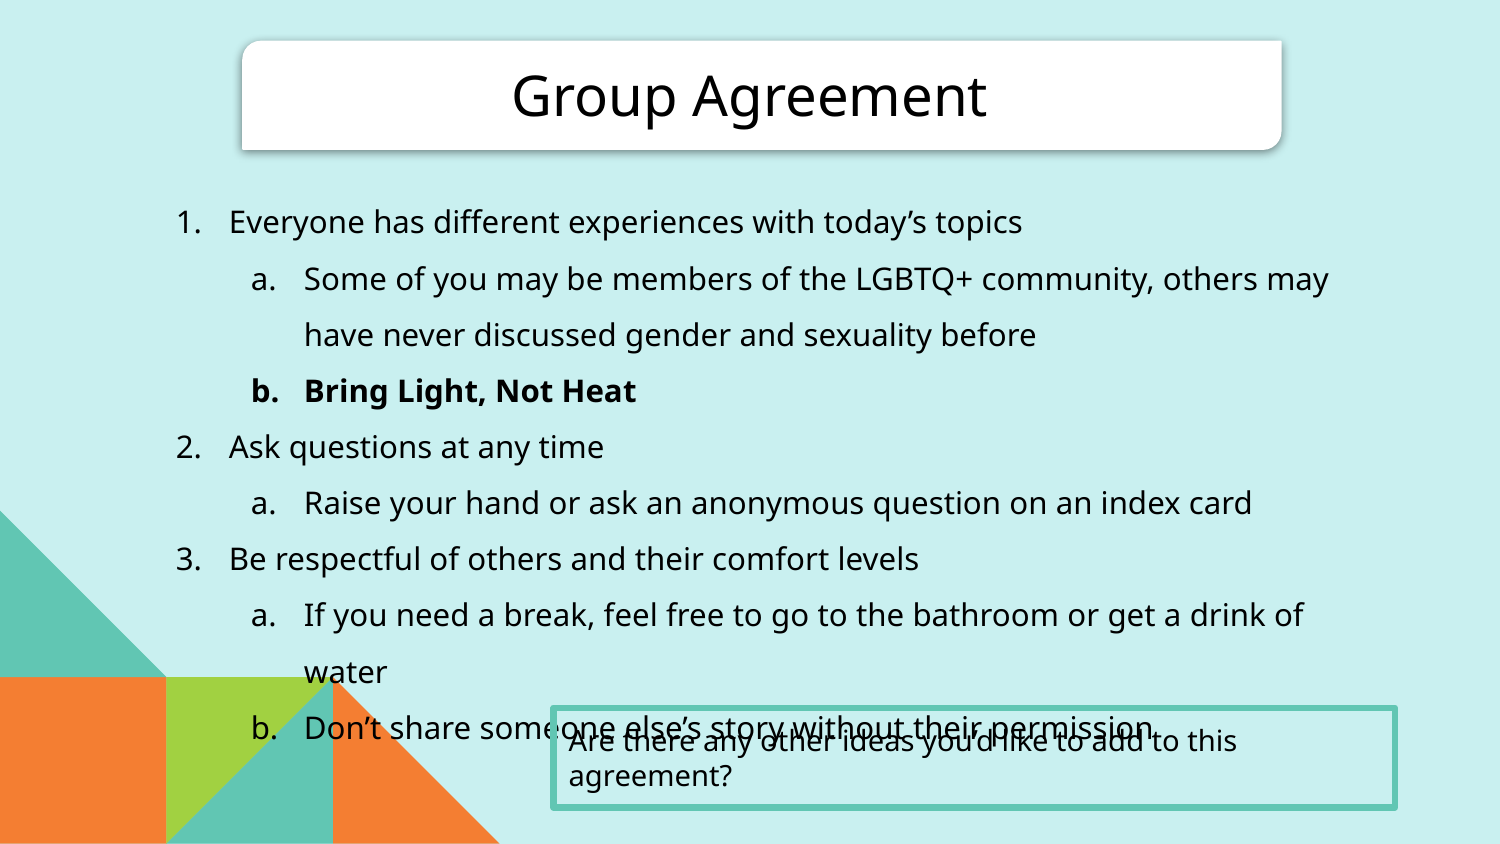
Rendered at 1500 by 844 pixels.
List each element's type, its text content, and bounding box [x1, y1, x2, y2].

text_box [250, 41, 1281, 45]
text_box [413, 280, 1176, 346]
text_box [243, 146, 1273, 150]
title Group Agreement [51, 45, 1449, 146]
text_box Everyone has different experiences with today’s topics Some of you may be members of the LGBTQ+ community, others may have never discussed gender and sexuality before Bring Light, Not Heat Ask questions at any time Raise your hand or ask an anonymous question on an index card Be respectful of others and their comfort levels If you need a break, feel free to go to the bathroom or get a drink of water Don’t share someone else’s story without their permission [138, 168, 1385, 703]
text_box Are there any other ideas you’d like to add to this agreement? [553, 707, 1395, 808]
